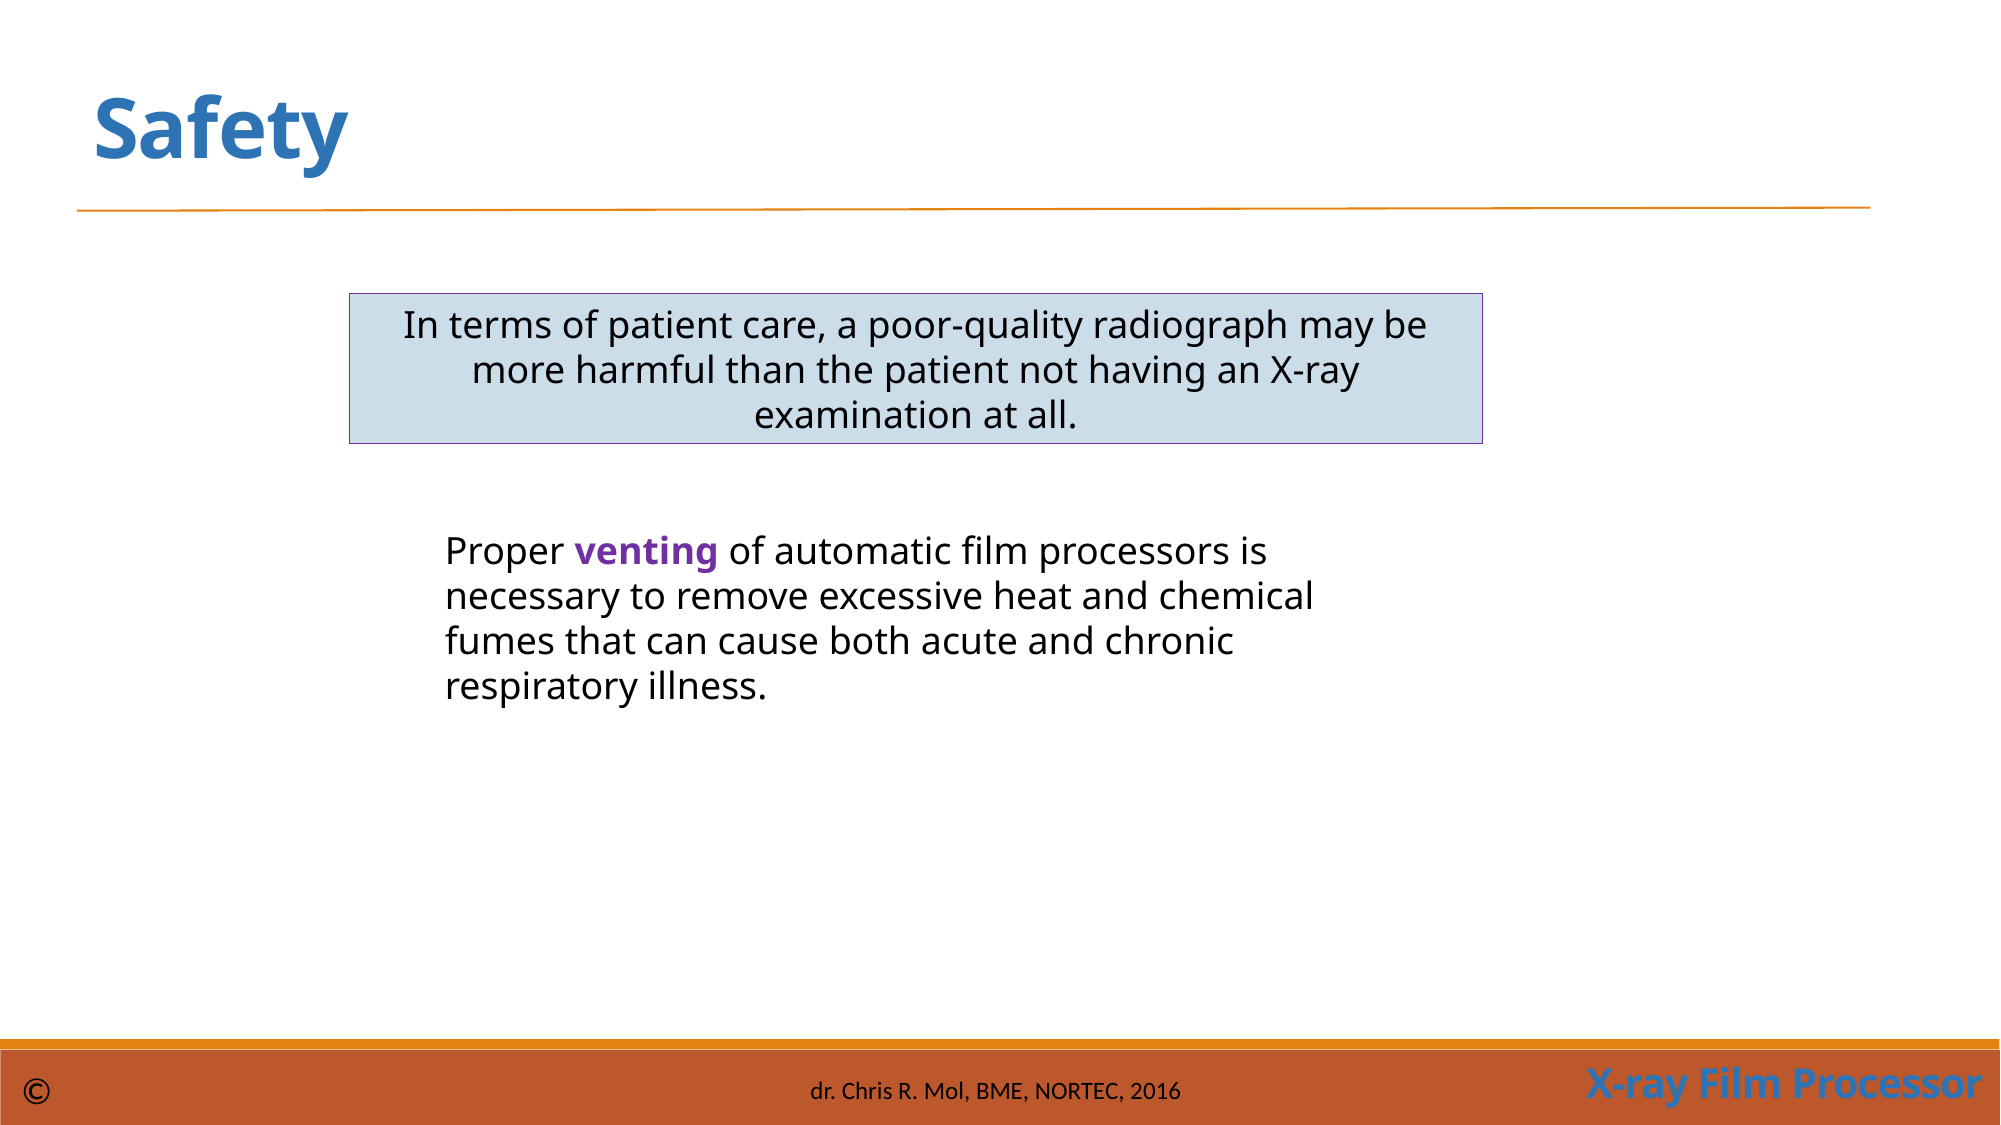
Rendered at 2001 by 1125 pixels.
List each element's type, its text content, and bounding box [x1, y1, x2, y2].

text_box X-ray Film Processor [1354, 1056, 1999, 1115]
text_box Proper venting of automatic film processors is necessary to remove excessive heat and chemical fumes that can cause both acute and chronic respiratory illness. [429, 519, 1430, 715]
text_box In terms of patient care, a poor-quality radiograph may be more harmful than the patient not having an X-ray examination at all. [349, 293, 1483, 444]
text_box dr. Chris R. Mol, BME, NORTEC, 2016 [68, 1067, 1354, 1112]
title Safety [78, 72, 1570, 183]
text_box © [6, 1059, 68, 1120]
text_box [76, 207, 1871, 212]
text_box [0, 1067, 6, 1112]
